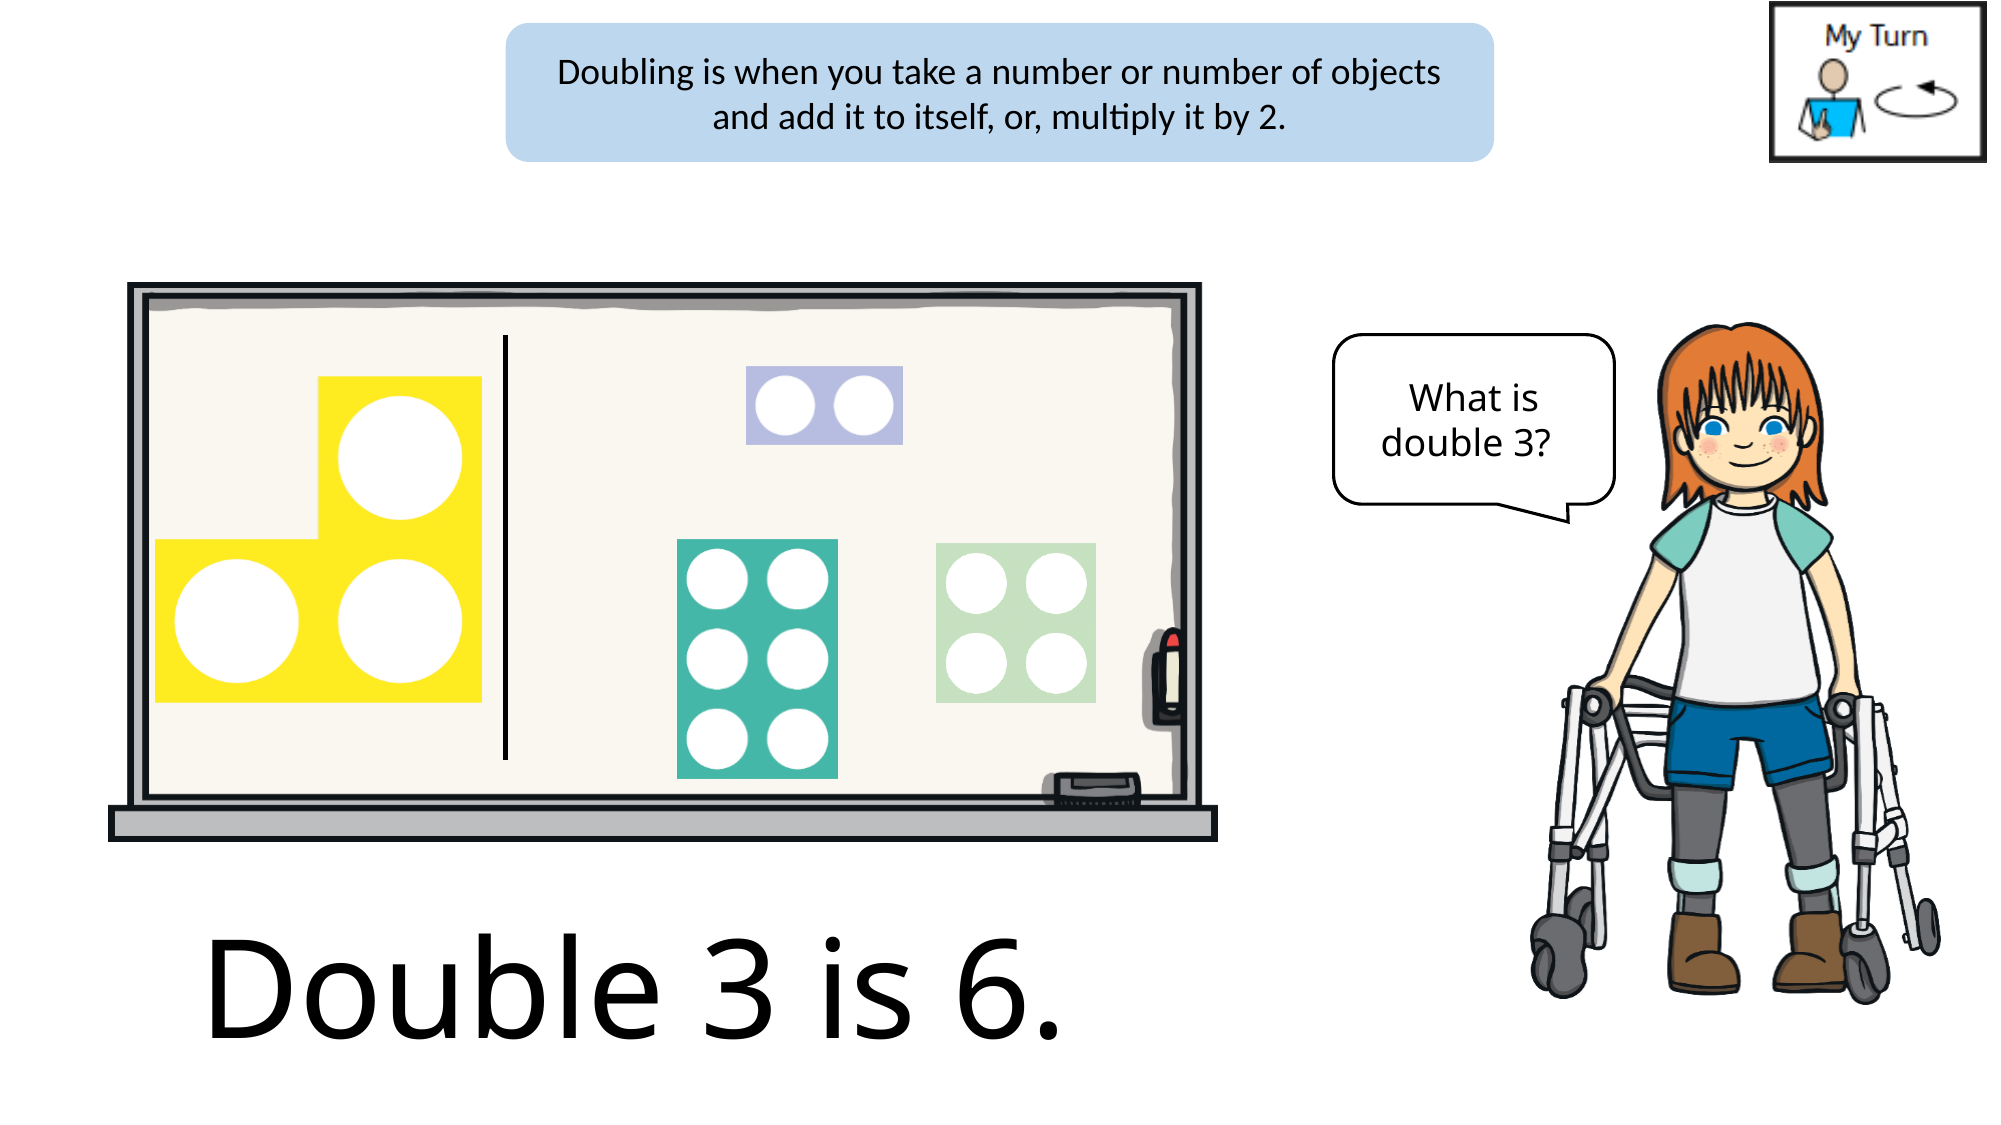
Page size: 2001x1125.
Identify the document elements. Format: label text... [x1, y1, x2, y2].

text_box Doubling is when you take a number or number of objects and add it to itself, or, multiply it by 2. [504, 21, 1496, 163]
text_box What is double 3?? [1332, 333, 1530, 514]
picture [1769, 1, 1987, 163]
text_box Double 3 is 6. [184, 893, 1155, 1074]
picture [108, 282, 1218, 842]
picture [1530, 322, 1941, 1005]
